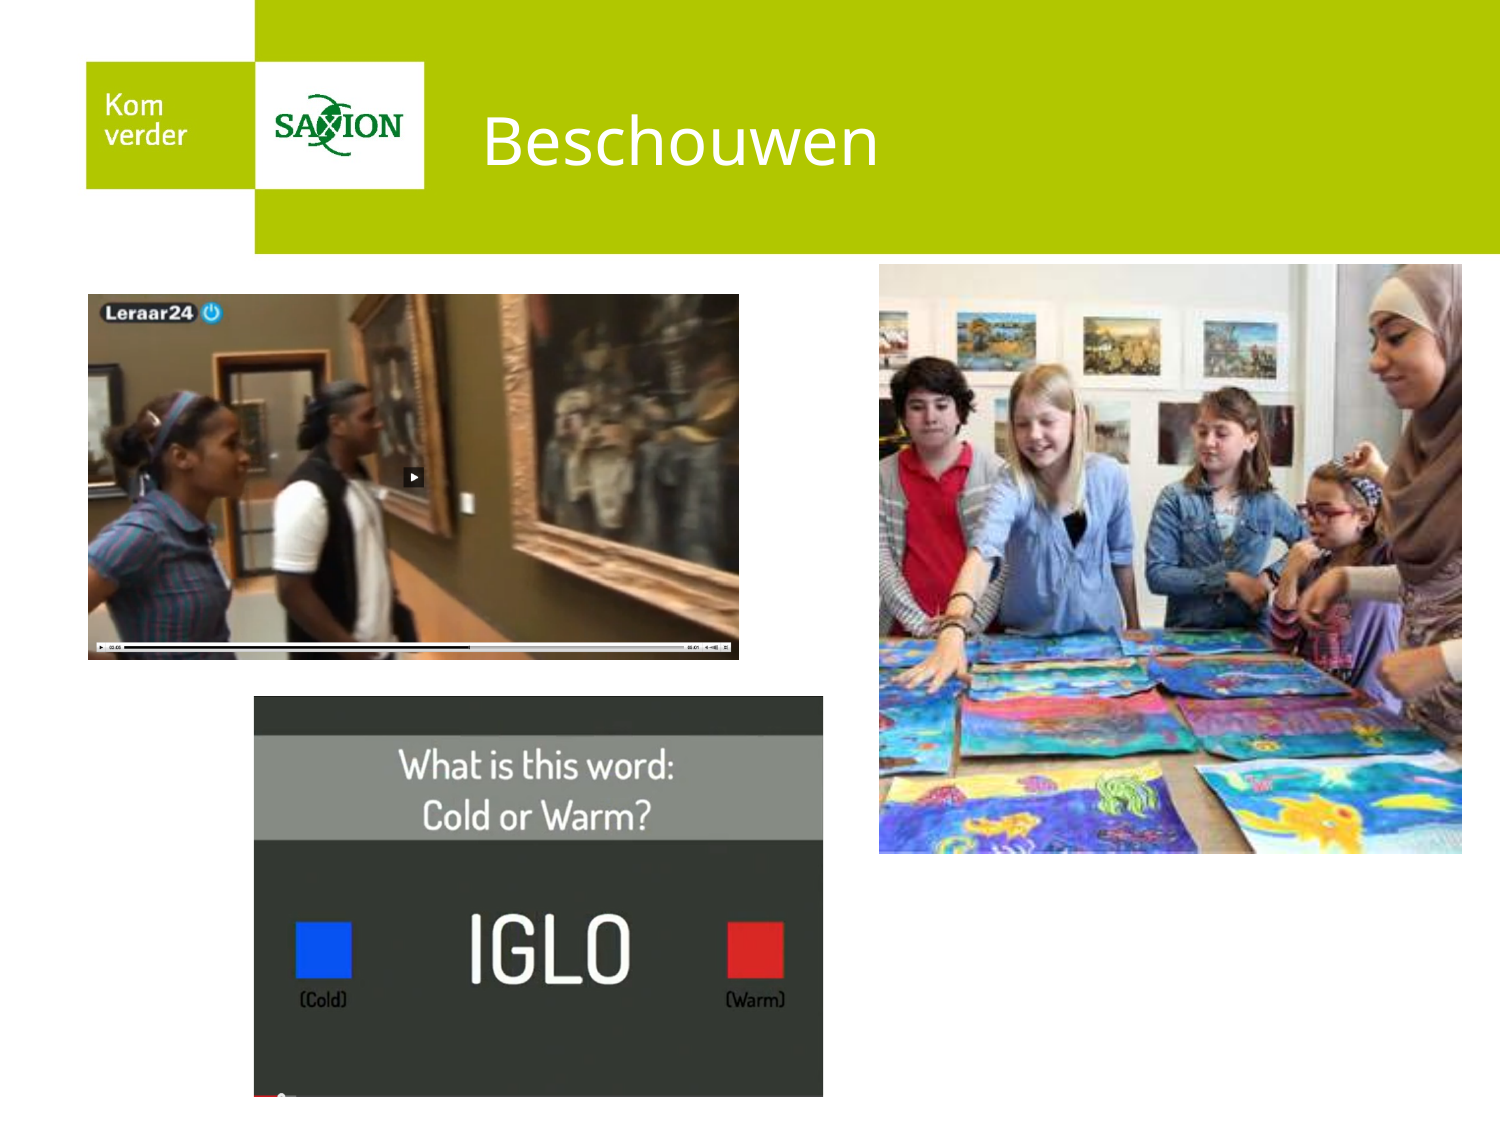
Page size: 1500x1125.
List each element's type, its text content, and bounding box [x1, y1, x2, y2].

list [76, 262, 1425, 1005]
title Beschouwen [466, 45, 1425, 233]
picture [0, 0, 1500, 1097]
